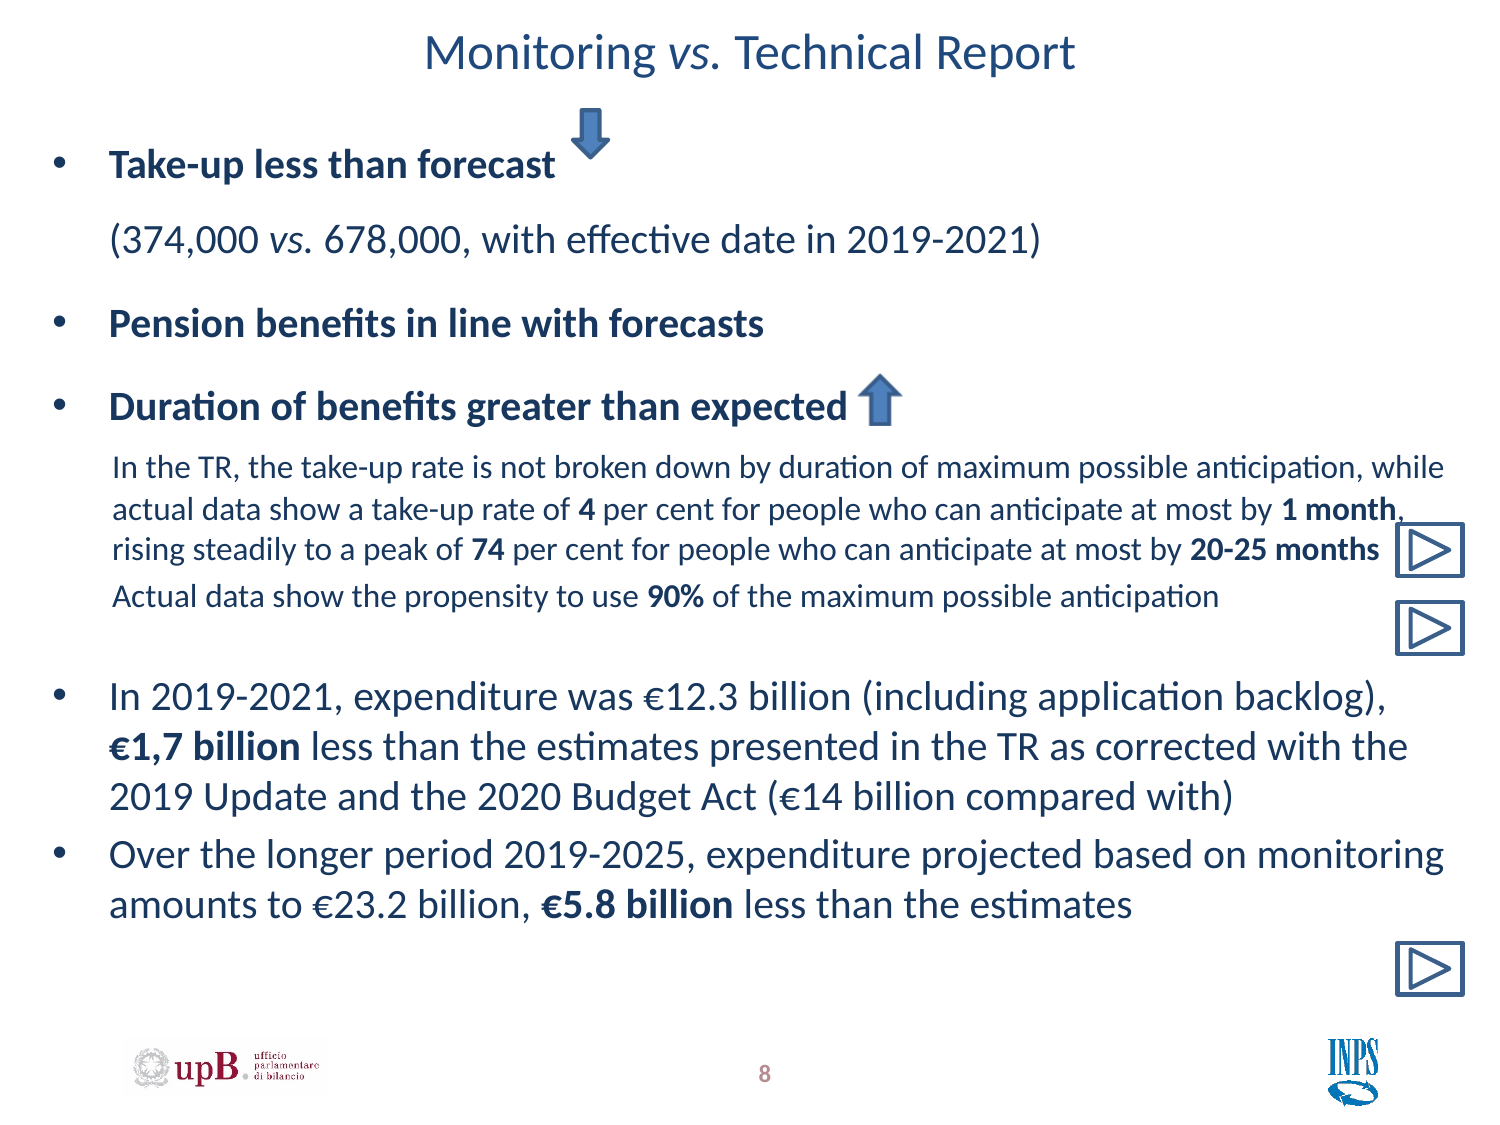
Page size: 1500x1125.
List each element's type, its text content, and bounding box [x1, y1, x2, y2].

picture [857, 373, 903, 426]
text_box [1395, 941, 1465, 997]
text_box [1395, 522, 1465, 578]
text_box [1395, 600, 1465, 656]
picture [123, 1037, 329, 1098]
slide_number 8 [667, 1042, 863, 1103]
title Monitoring vs. Technical Report [23, 10, 1477, 87]
picture [1328, 1038, 1378, 1107]
text_box [570, 108, 611, 160]
list Take-up less than forecast (374,000 vs. 678,000, with effective date in 2019-2021) Pension benefits in line with forecasts Duration of benefits greater than expected In the TR, the take-up rate is not broken down by duration of maximum possible anticipation, while actual data show a take-up rate of 4 per cent for people who can anticipate at most by 1 month, rising steadily to a peak of 74 per cent for people who can anticipate at most by 20-25 months Actual data show the propensity to use 90% of the maximum possible anticipation In 2019-2021, expenditure was €12.3 billion (including application backlog), €1,7 billion less than the estimates presented in the TR as corrected with the 2019 Update and the 2020 Budget Act (€14 billion compared with) Over the longer period 2019-2025, expenditure projected based on monitoring amounts to €23.2 billion, €5.8 billion less than the estimates [37, 104, 1463, 1015]
